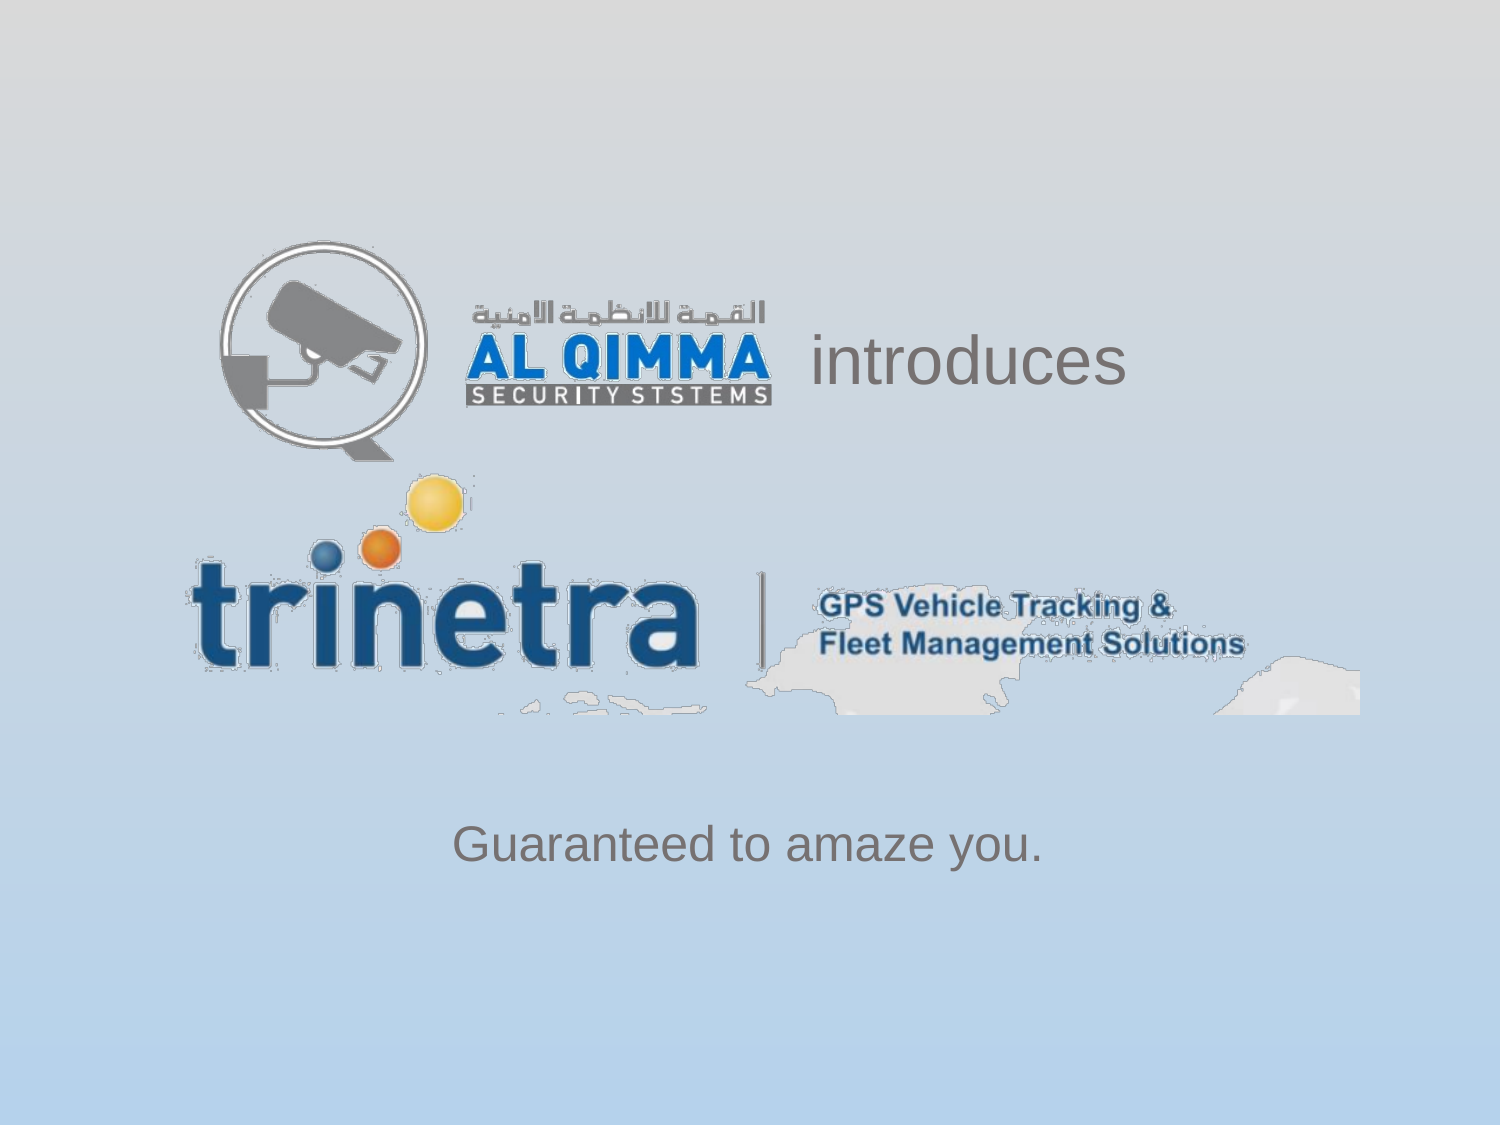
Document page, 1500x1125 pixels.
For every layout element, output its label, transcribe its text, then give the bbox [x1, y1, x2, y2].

text_box Guaranteed to amaze you. [437, 803, 1063, 879]
text_box introduces [796, 308, 1149, 406]
picture [140, 235, 1360, 716]
